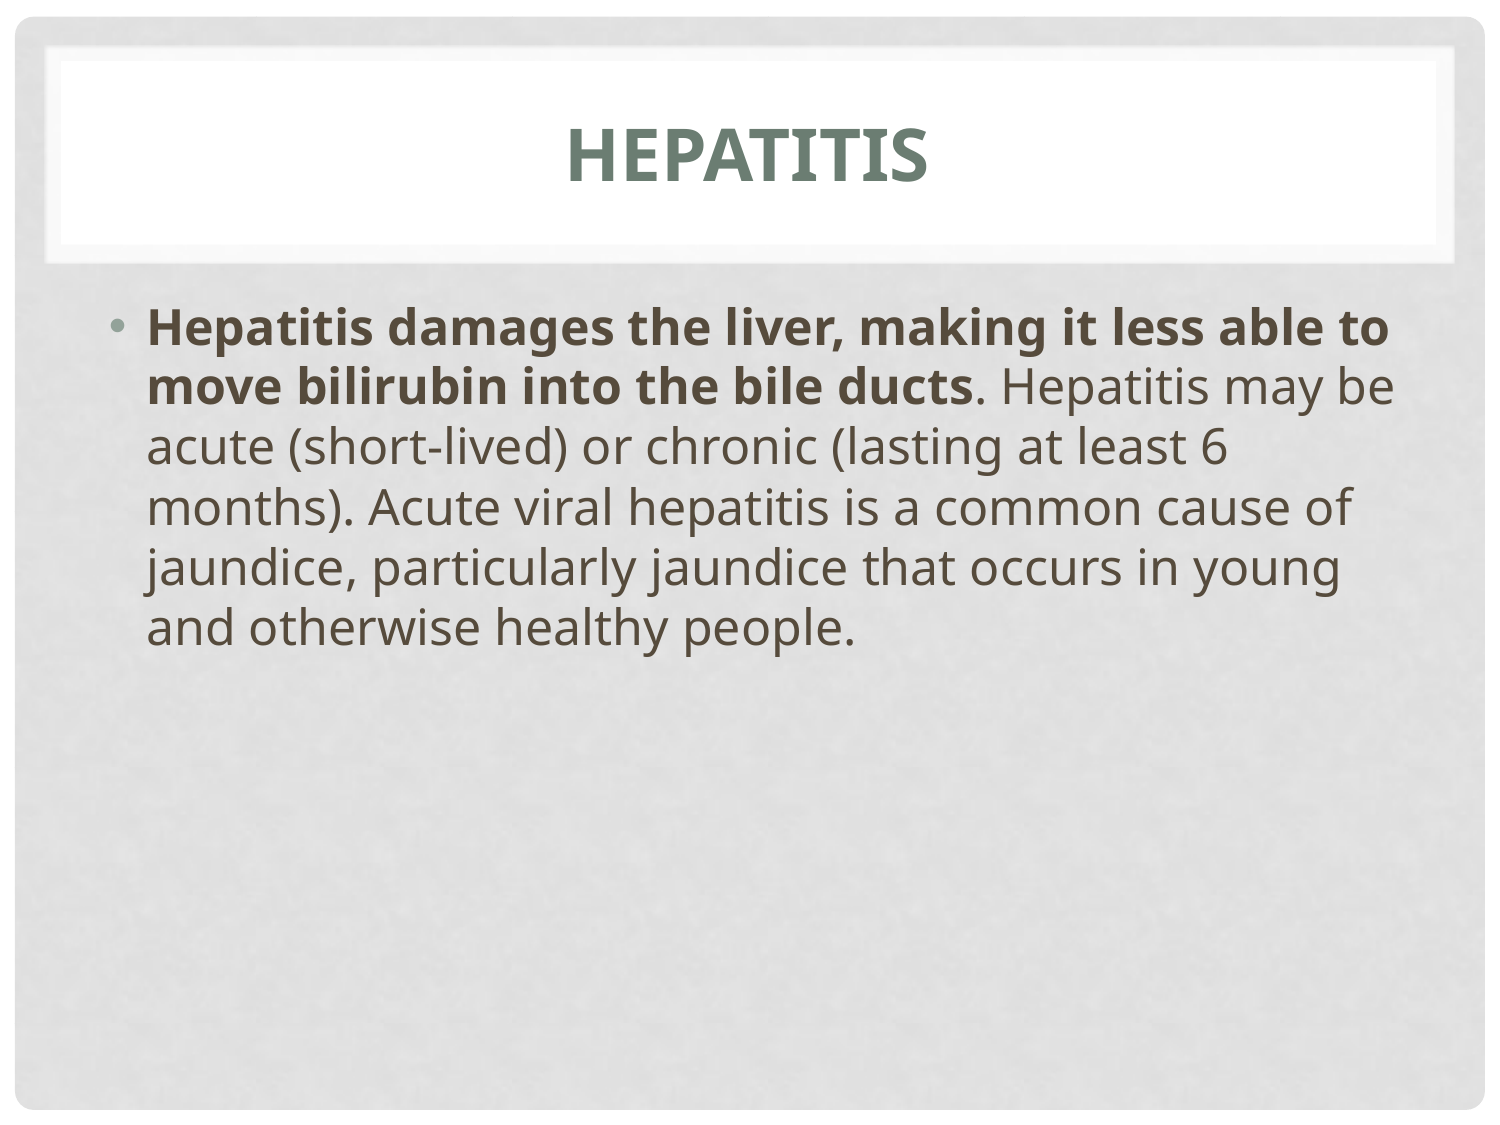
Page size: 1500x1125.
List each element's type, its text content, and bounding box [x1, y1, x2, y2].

list Hepatitis damages the liver, making it less able to move bilirubin into the bile ducts. Hepatitis may be acute (short-lived) or chronic (lasting at least 6 months). Acute viral hepatitis is a common cause of jaundice, particularly jaundice that occurs in young and otherwise healthy people. [75, 287, 1425, 1005]
title Hepatitis [69, 66, 1425, 238]
